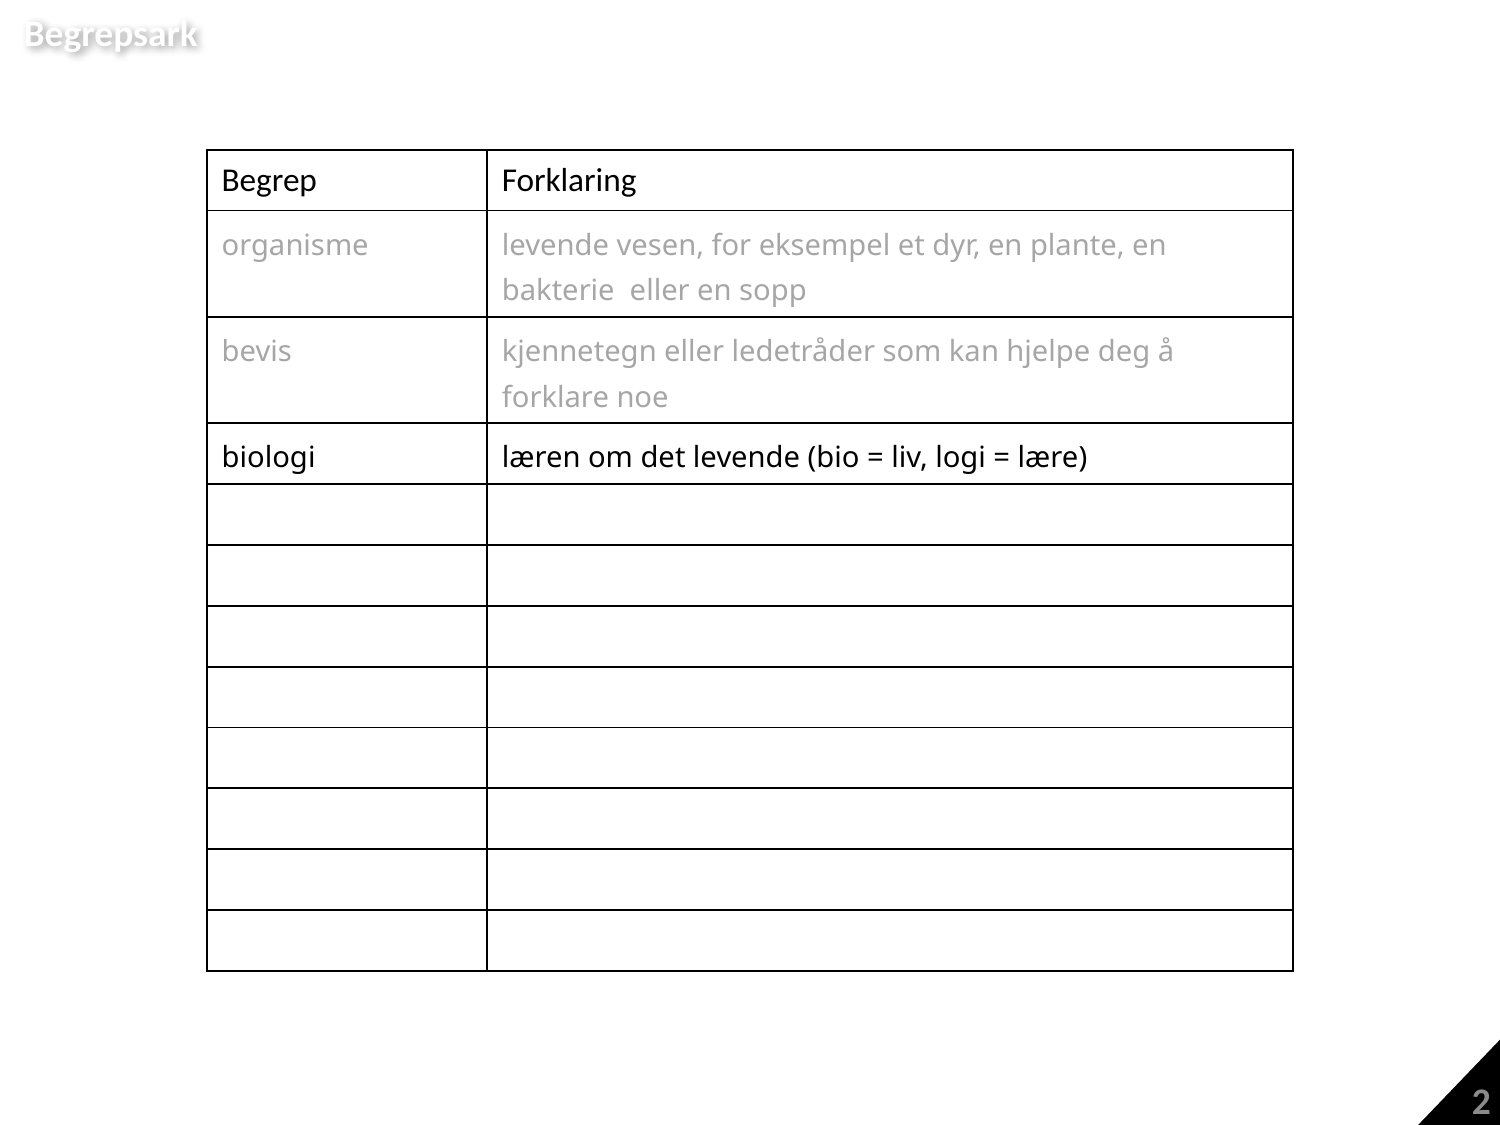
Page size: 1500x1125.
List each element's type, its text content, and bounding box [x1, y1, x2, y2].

text_box Begrepsark [8, 1, 214, 61]
table_cell [208, 607, 486, 666]
table_cell [488, 607, 1292, 666]
table_cell [488, 789, 1292, 848]
table_cell [208, 911, 486, 970]
table_header Forklaring [488, 151, 1292, 210]
table_cell læren om det levende (bio = liv, logi = lære) [488, 424, 1292, 483]
table_cell [208, 728, 486, 787]
table_cell [488, 728, 1292, 787]
table_cell [208, 789, 486, 848]
table_cell levende vesen, for eksempel et dyr, en plante, en bakterie eller en sopp [488, 211, 1292, 316]
table_cell organisme [208, 211, 486, 316]
table_cell biologi [208, 424, 486, 483]
table_cell [208, 850, 486, 909]
table_cell [208, 485, 486, 544]
table_cell [488, 485, 1292, 544]
table_cell kjennetegn eller ledetråder som kan hjelpe deg å forklare noe [488, 318, 1292, 422]
table_cell [208, 546, 486, 605]
table_cell [488, 546, 1292, 605]
table_cell [488, 911, 1292, 970]
table_cell [208, 668, 486, 727]
table_cell bevis [208, 318, 486, 422]
table_cell [488, 850, 1292, 909]
table_cell [488, 668, 1292, 727]
table_header Begrep [208, 151, 486, 210]
